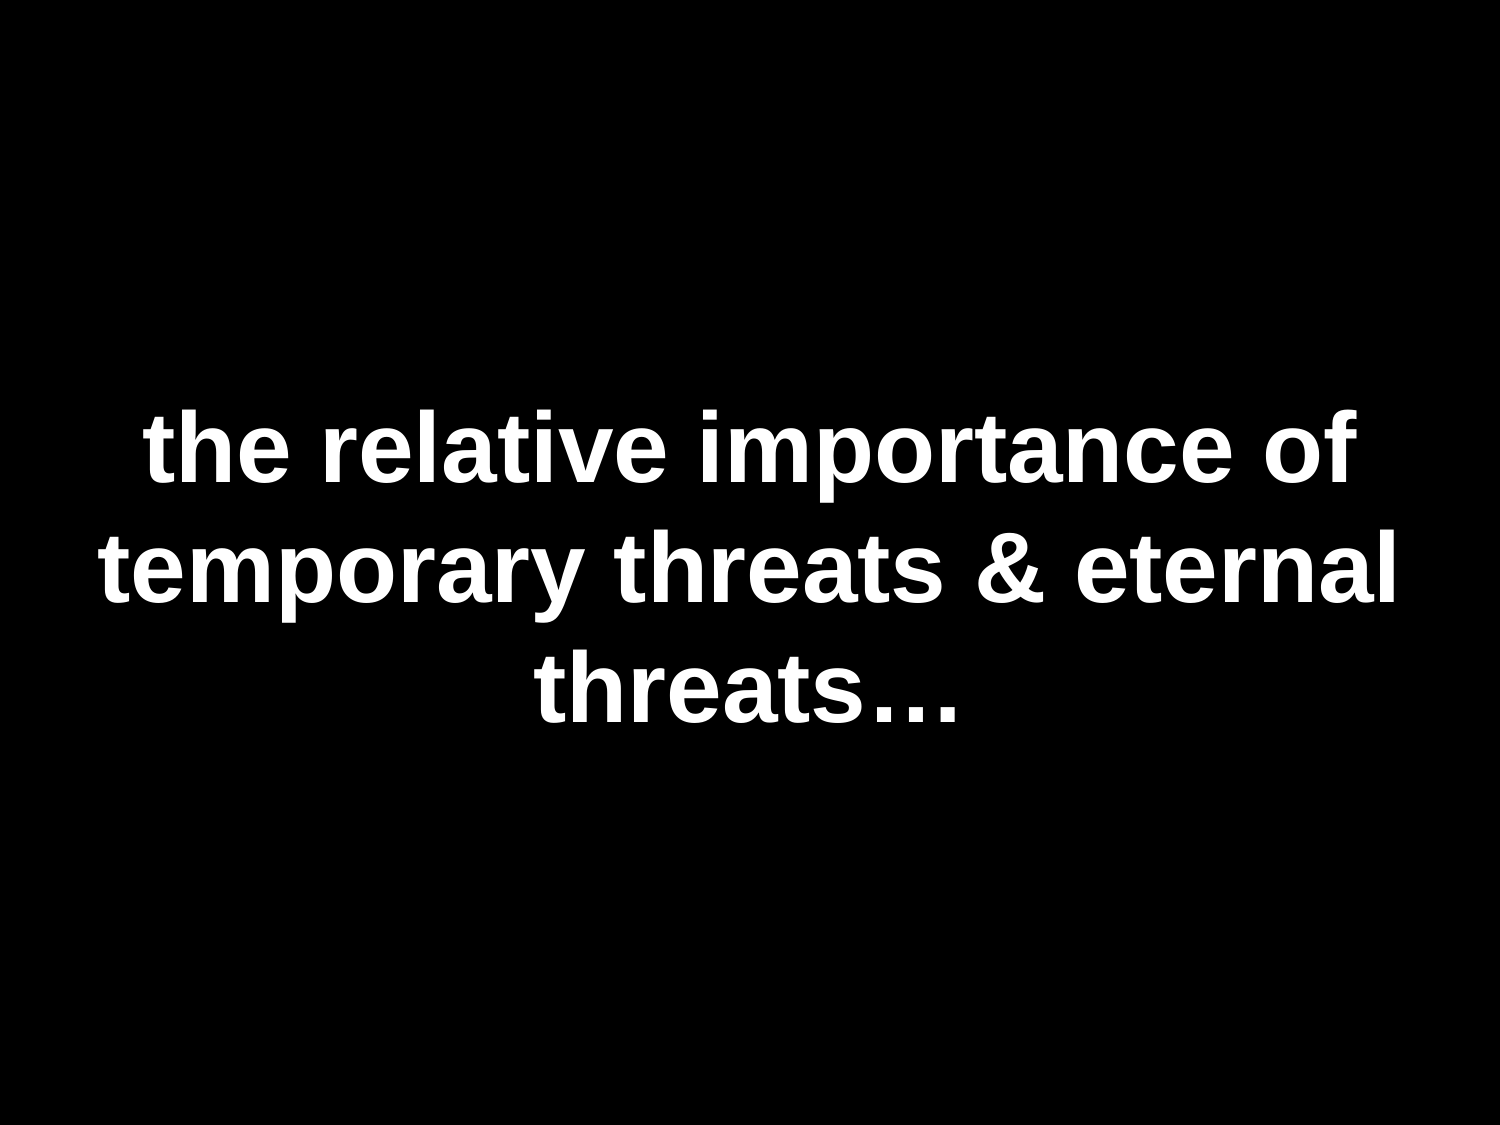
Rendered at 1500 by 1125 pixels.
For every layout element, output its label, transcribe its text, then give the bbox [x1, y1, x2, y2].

title the relative importance of temporary threats & eternal threats… [0, 0, 1500, 1125]
